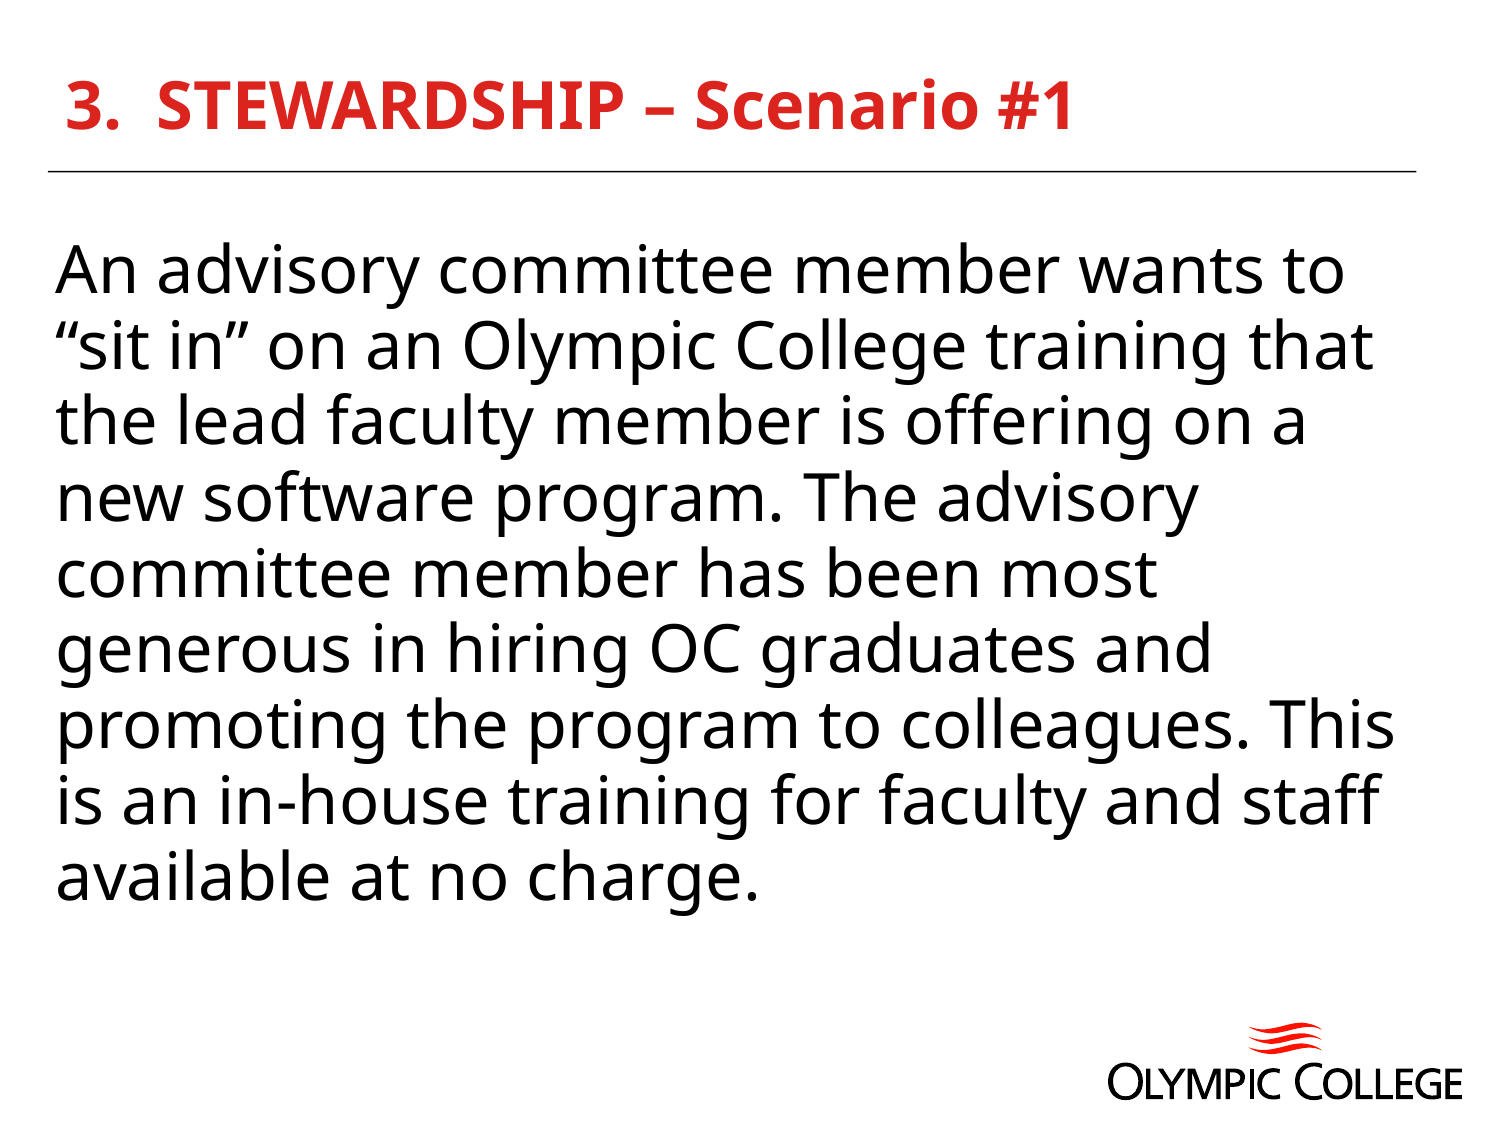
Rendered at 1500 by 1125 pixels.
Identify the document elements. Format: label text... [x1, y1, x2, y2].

title 3. STEWARDSHIP – Scenario #1 [50, 42, 1386, 163]
list An advisory committee member wants to “sit in” on an Olympic College training that the lead faculty member is offering on a new software program. The advisory committee member has been most generous in hiring OC graduates and promoting the program to colleagues. This is an in-house training for faculty and staff available at no charge. [40, 224, 1466, 853]
